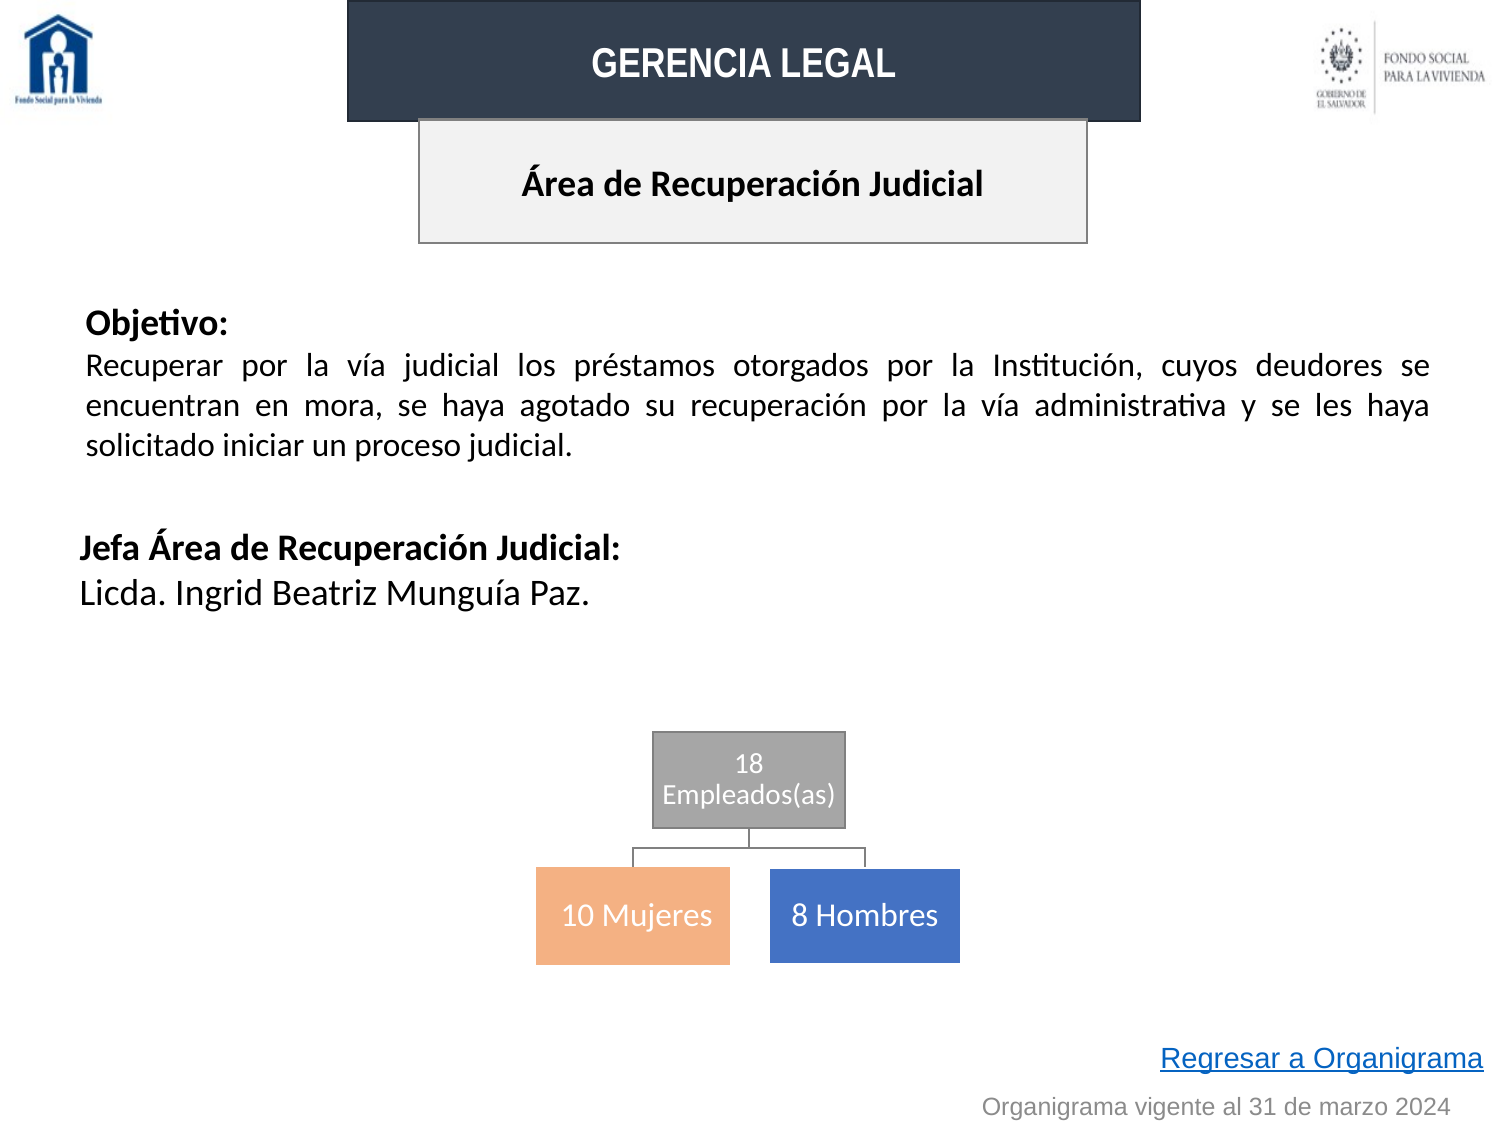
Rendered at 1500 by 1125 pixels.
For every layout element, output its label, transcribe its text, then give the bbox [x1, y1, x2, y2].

text_box GERENCIA LEGAL [347, 0, 1141, 122]
picture [0, 0, 1500, 1125]
footer Organigrama vigente al 31 de marzo 2024 [916, 1075, 1500, 1125]
text_box Jefa Área de Recuperación Judicial: Licda. Ingrid Beatriz Munguía Paz. [64, 515, 804, 620]
text_box Objetivo: Recuperar por la vía judicial los préstamos otorgados por la Institución, cuyos deudores se encuentran en mora, se haya agotado su recuperación por la vía administrativa y se les haya solicitado iniciar un proceso judicial. [70, 290, 1447, 471]
text_box Área de Recuperación Judicial [418, 118, 1088, 244]
text_box Regresar a Organigrama [1145, 1031, 1500, 1075]
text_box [501, 731, 997, 964]
